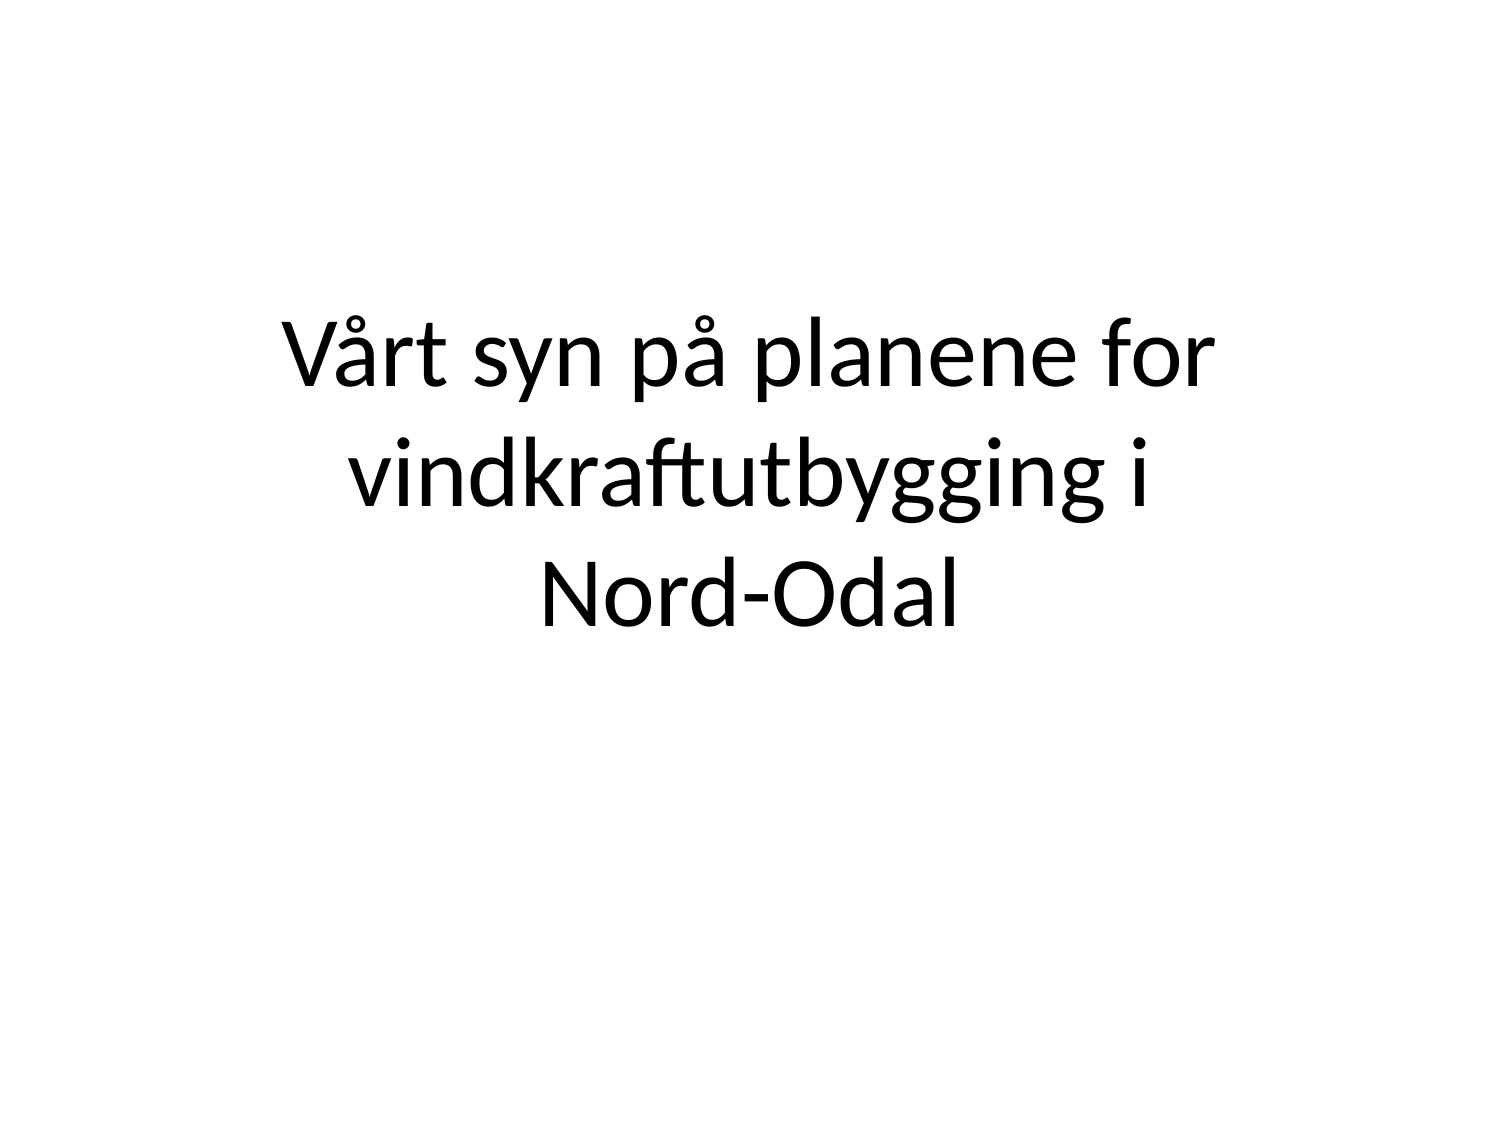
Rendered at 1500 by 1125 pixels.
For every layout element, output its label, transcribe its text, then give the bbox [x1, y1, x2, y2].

text_box Vårt syn på planene for vindkraftutbygging i Nord-Odal [259, 278, 1241, 654]
